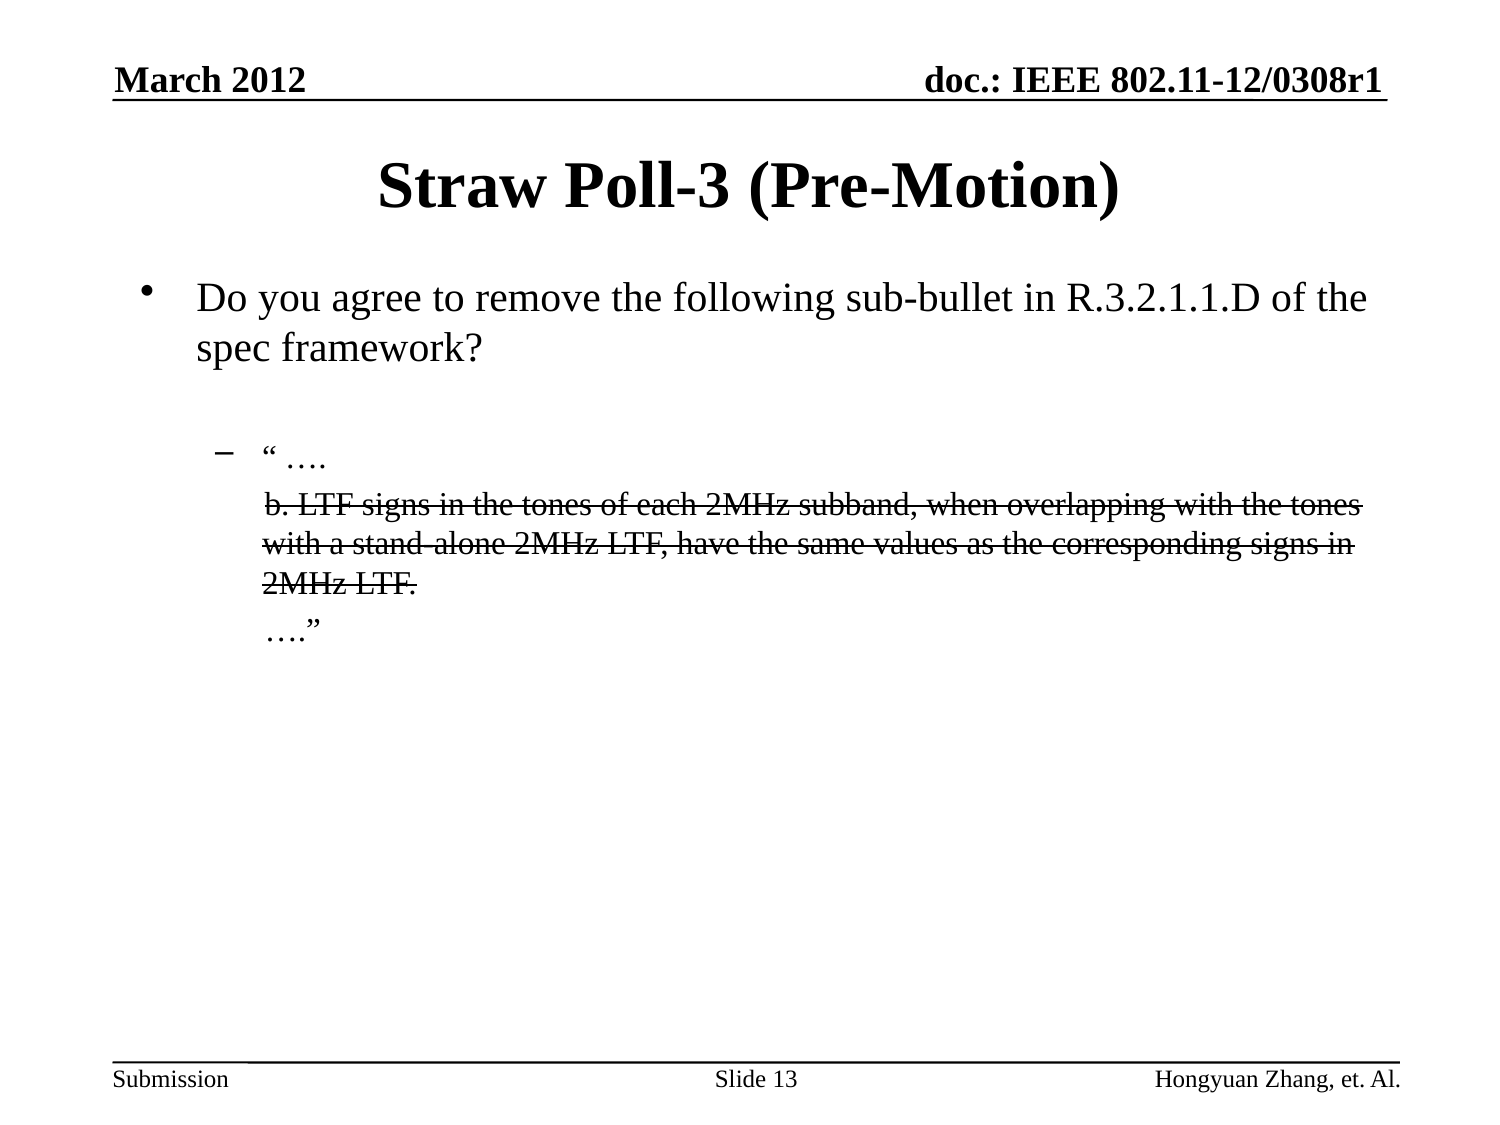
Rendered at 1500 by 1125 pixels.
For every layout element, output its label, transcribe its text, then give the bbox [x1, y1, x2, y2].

slide_number Slide 13 [712, 1062, 800, 1093]
list Do you agree to remove the following sub-bullet in R.3.2.1.1.D of the spec framework? “ …. b. LTF signs in the tones of each 2MHz subband, when overlapping with the tones with a stand-alone 2MHz LTF, have the same values as the corresponding signs in 2MHz LTF. ….” [124, 262, 1401, 938]
footer Hongyuan Zhang, et. Al. [1151, 1062, 1402, 1093]
title Straw Poll-3 (Pre-Motion) [112, 112, 1388, 251]
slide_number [114, 54, 309, 101]
